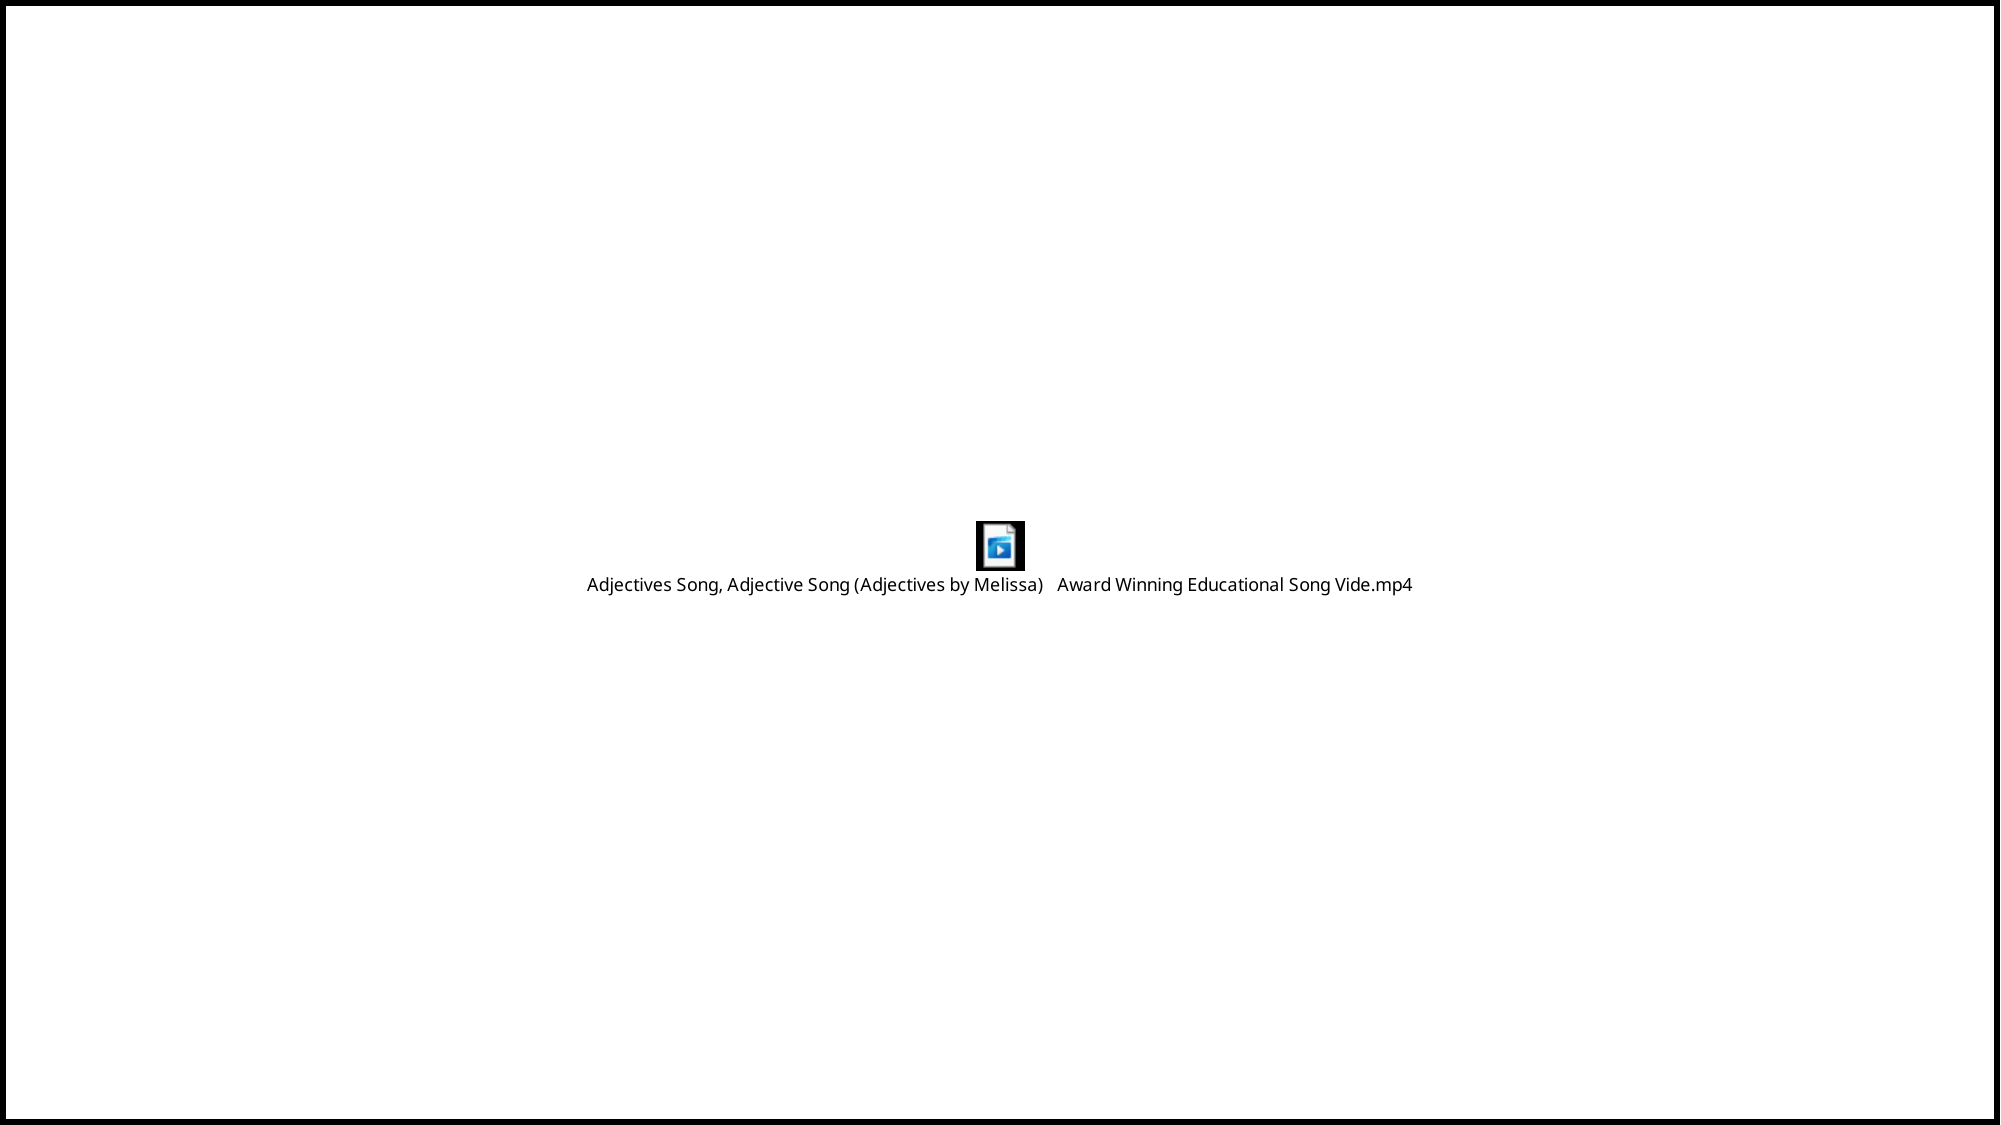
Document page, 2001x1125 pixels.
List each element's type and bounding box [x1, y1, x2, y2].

text_box [504, 521, 1497, 603]
text_box [0, 0, 2000, 1125]
